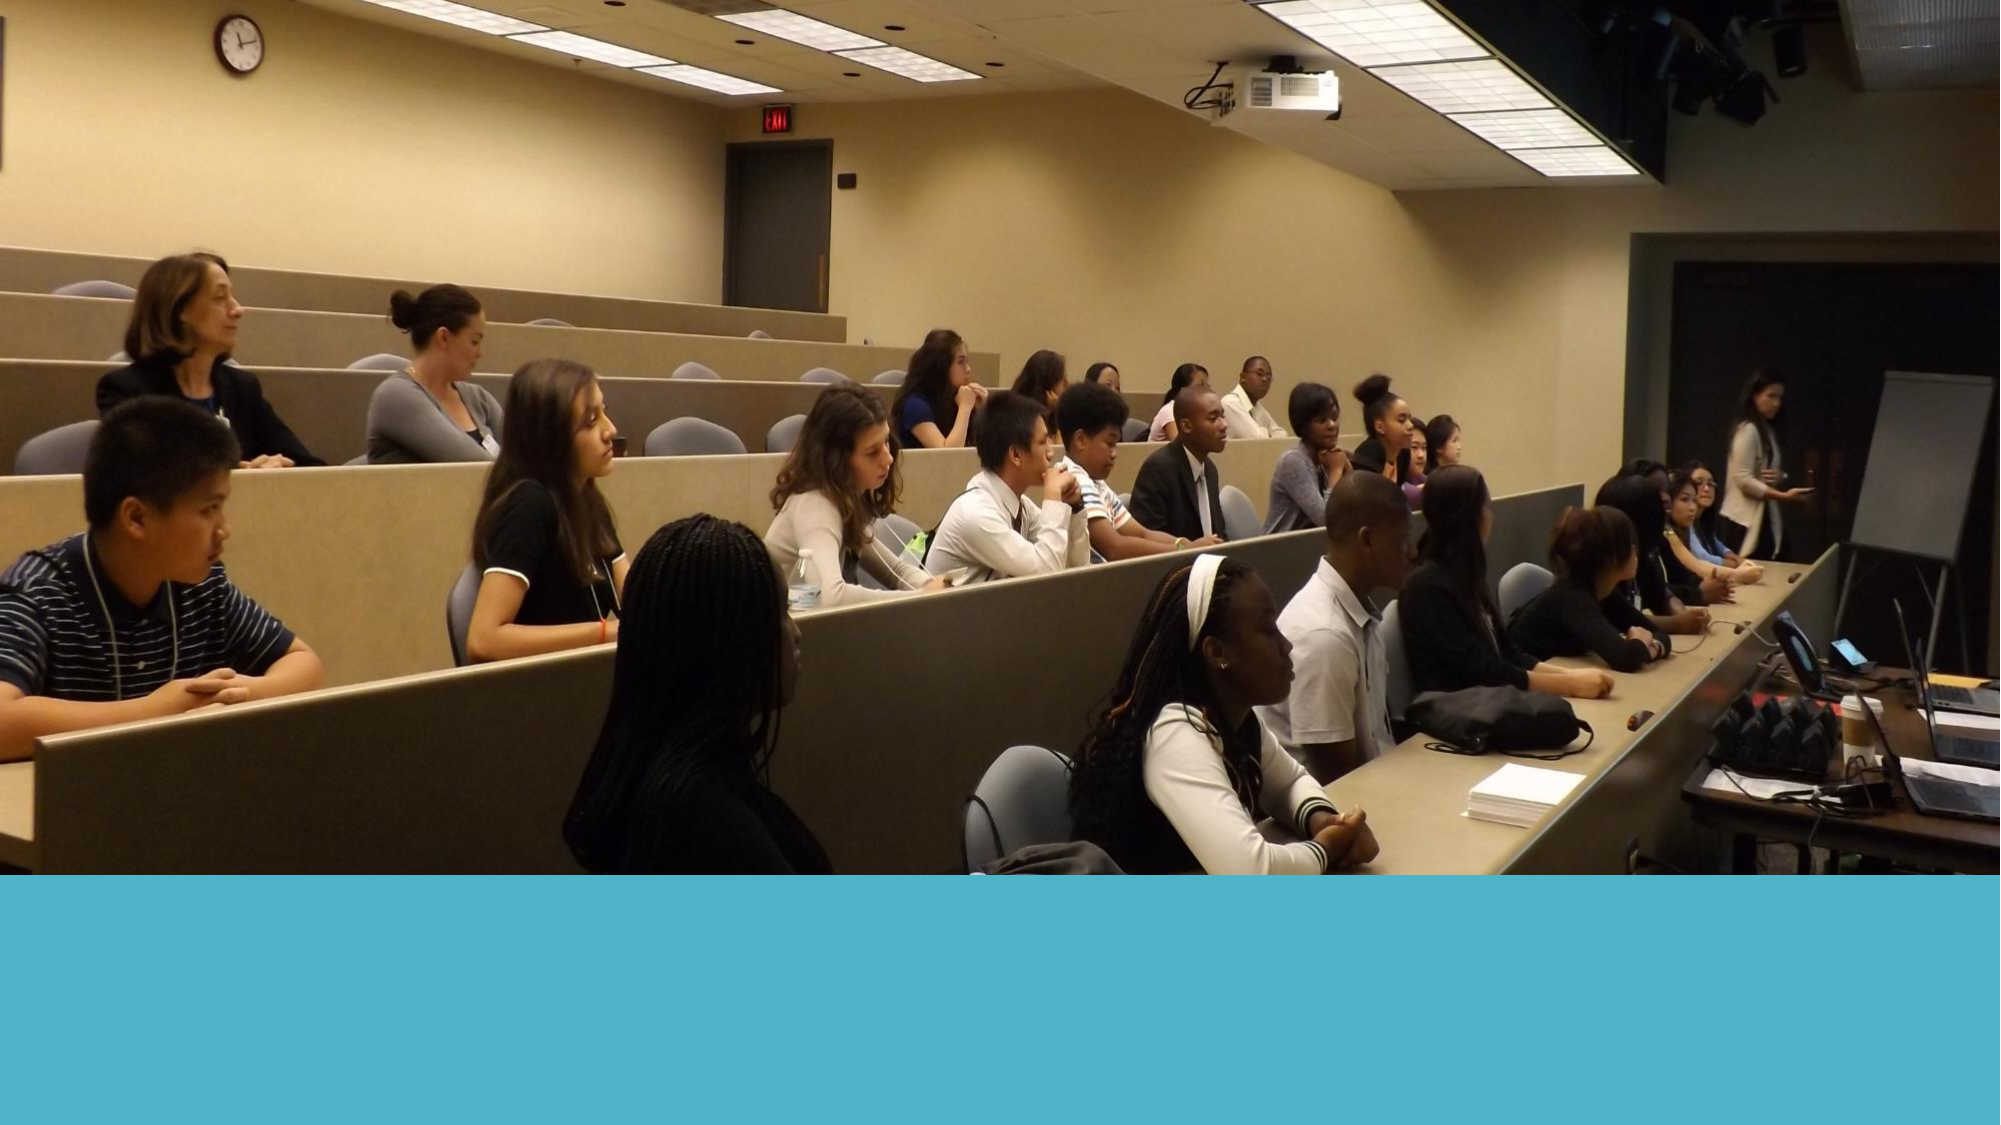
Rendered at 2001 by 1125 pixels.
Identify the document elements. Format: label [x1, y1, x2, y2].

picture [0, 0, 2000, 875]
